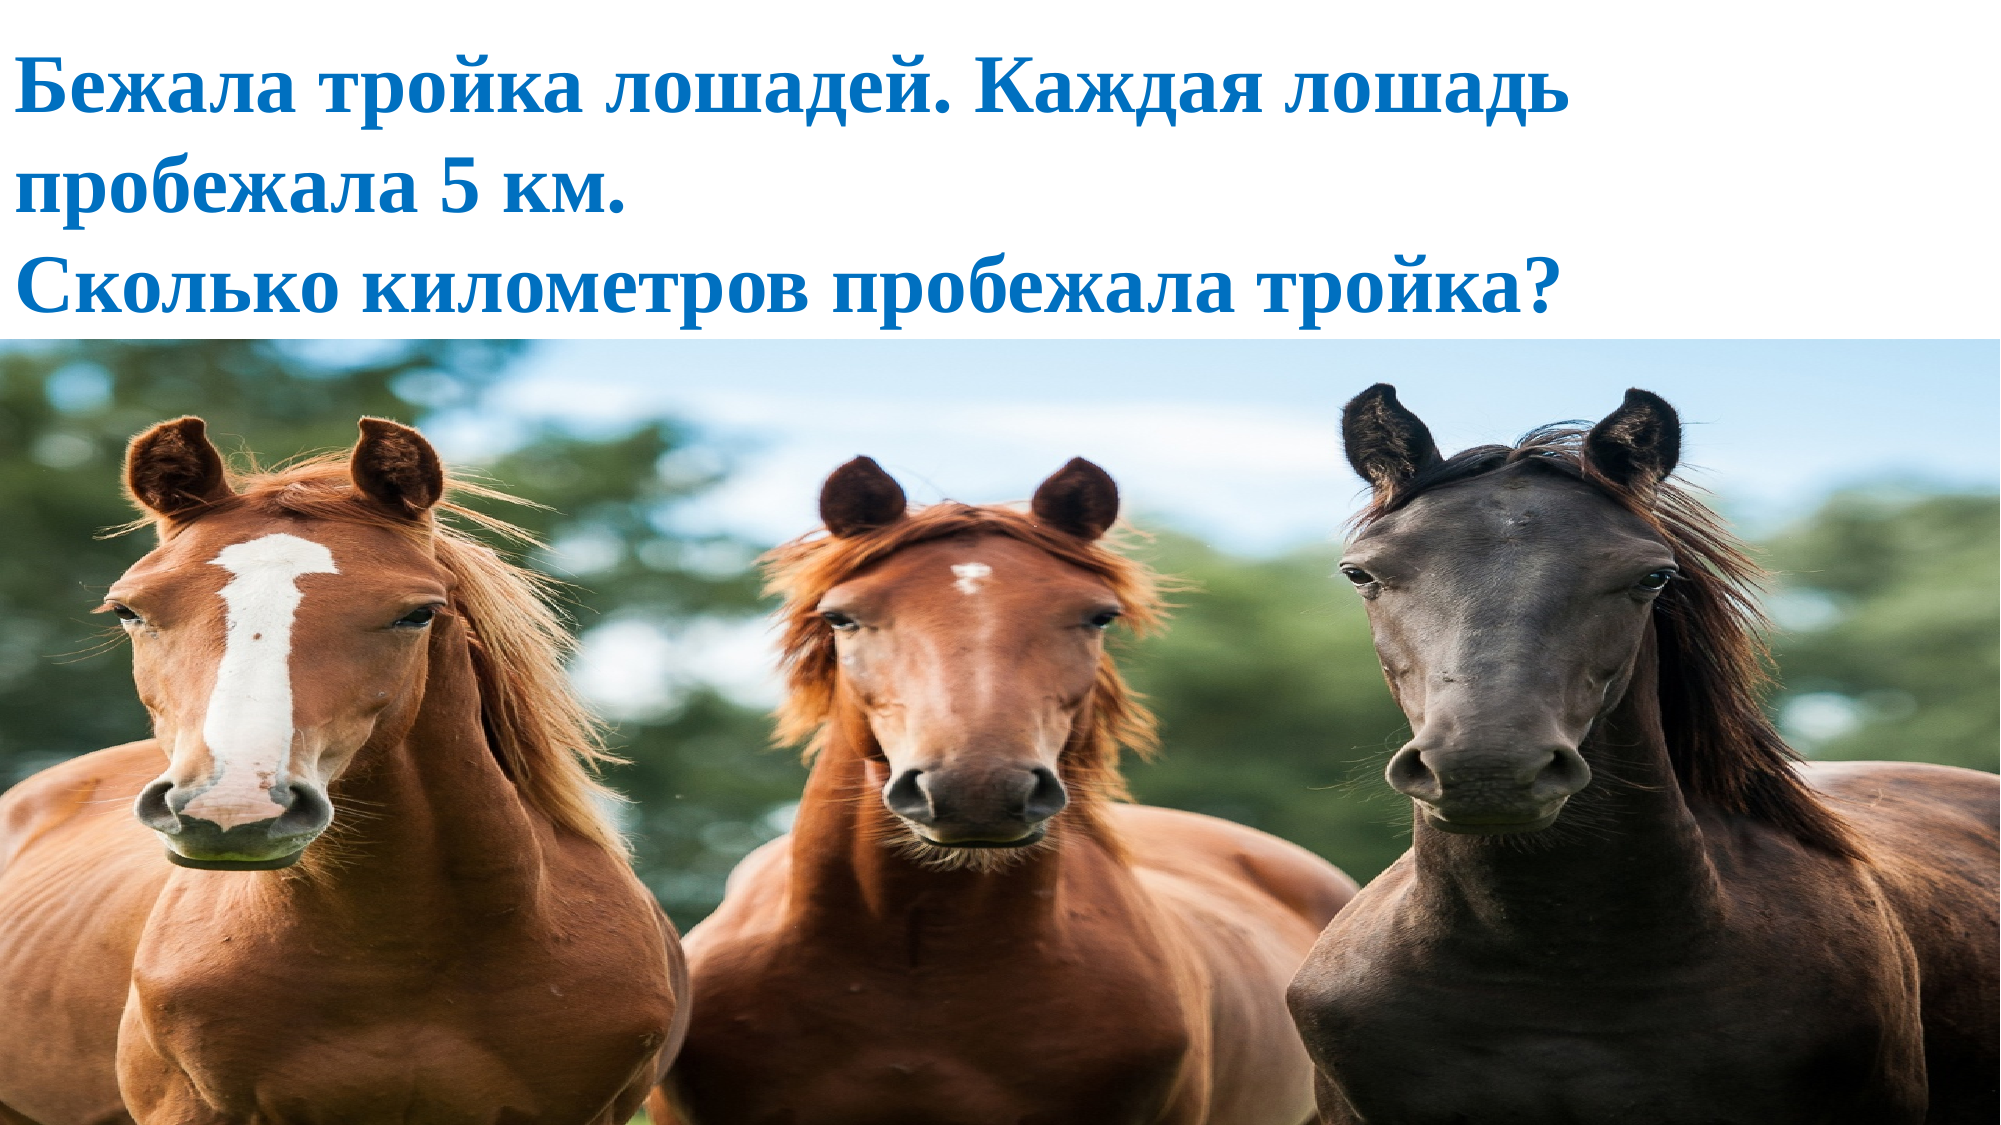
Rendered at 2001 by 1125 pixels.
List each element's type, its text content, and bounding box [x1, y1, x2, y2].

picture [0, 339, 2000, 1125]
text_box Бежала тройка лошадей. Каждая лошадь пробежала 5 км. Сколько километров пробежала тройка? [0, 21, 2000, 337]
